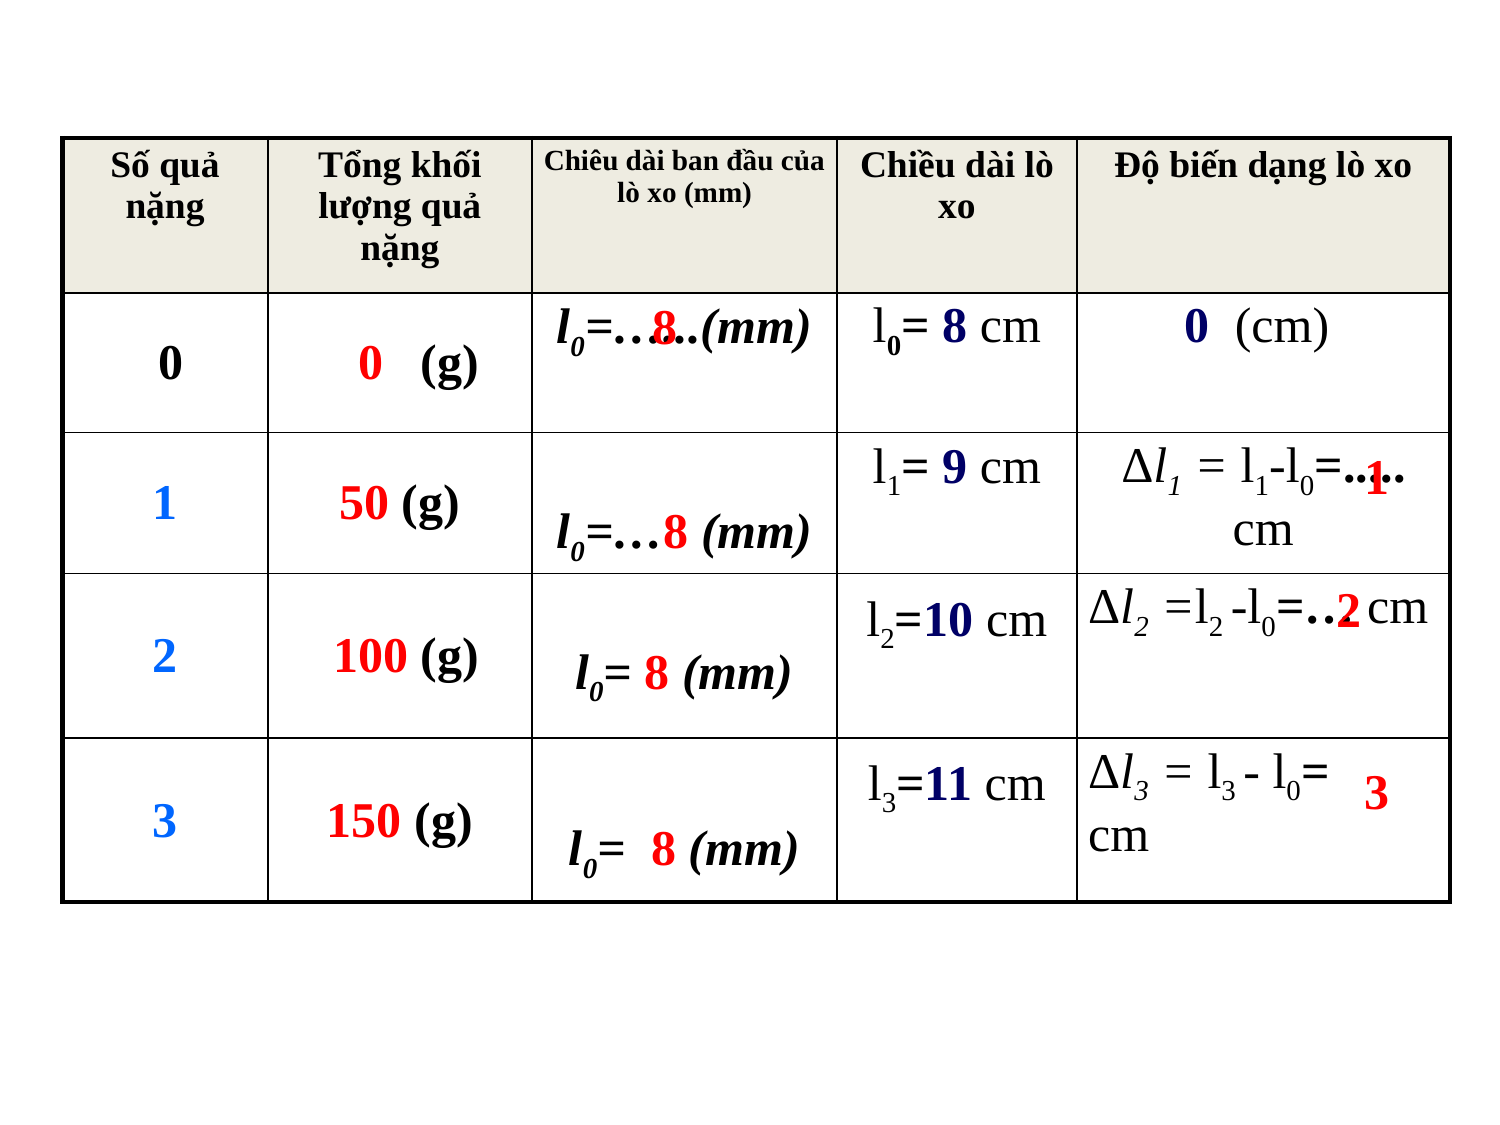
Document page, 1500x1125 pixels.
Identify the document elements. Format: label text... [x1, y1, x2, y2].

table_cell 0 (g) [269, 294, 531, 432]
table_cell Δl1 = l1-l0=..... cm [1078, 433, 1448, 573]
text_box 8 [637, 286, 700, 362]
text_box 2 [1321, 569, 1379, 645]
table_cell 3 [65, 739, 267, 900]
table_header Tổng khối lượng quả nặng [269, 140, 531, 292]
table_cell Δl3 = l3 - l0= cm [1078, 739, 1448, 900]
table_cell 100 (g) [269, 574, 531, 737]
table_cell l0= 8 (mm) [533, 574, 836, 737]
table_cell l0= 8 cm [838, 294, 1076, 432]
table_header Số quả nặng [65, 140, 267, 292]
table_cell l0=…...(mm) [533, 294, 836, 432]
table_header Độ biến dạng lò xo [1078, 140, 1448, 292]
table_cell l0= 8 (mm) [533, 739, 836, 900]
text_box 3 [1350, 752, 1407, 827]
table_cell 2 [65, 574, 267, 737]
table_header Chiêu dài ban đầu của lò xo (mm) [533, 140, 836, 292]
text_box 1 [1350, 437, 1407, 513]
table_cell 0 [65, 294, 267, 432]
table_cell l0=…8 (mm) [533, 433, 836, 573]
table_cell 1 [65, 433, 267, 573]
table_cell 0 (cm) [1078, 294, 1448, 432]
table_cell l2=10 cm [838, 574, 1076, 737]
table_header Chiều dài lò xo [838, 140, 1076, 292]
table_cell 50 (g) [269, 433, 531, 573]
table_cell 150 (g) [269, 739, 531, 900]
table_cell Δl2 =l2 -l0=… cm [1078, 574, 1448, 737]
table_cell l3=11 cm [838, 739, 1076, 900]
table_cell l1= 9 cm [838, 433, 1076, 573]
